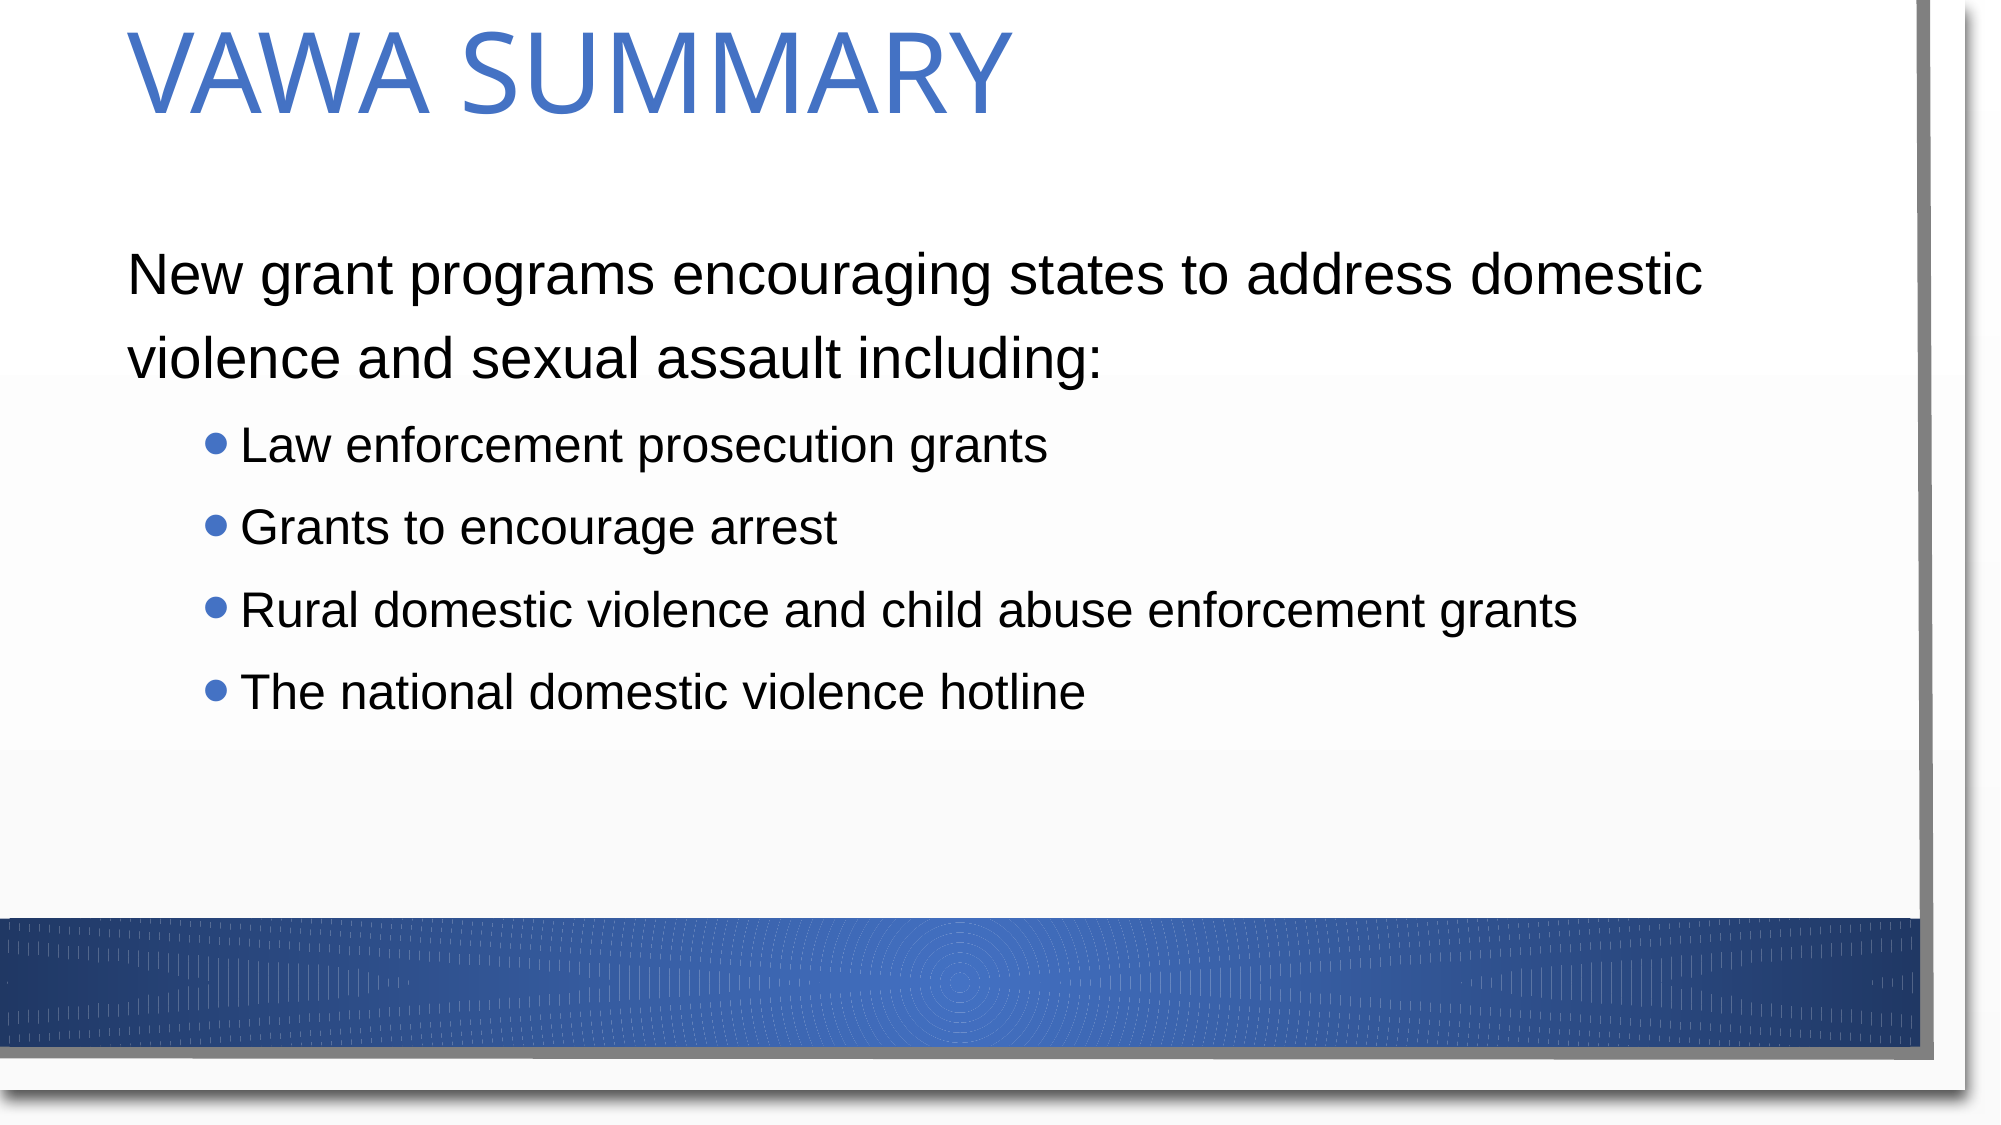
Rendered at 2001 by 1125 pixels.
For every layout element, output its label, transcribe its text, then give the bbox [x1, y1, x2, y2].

title VAWA summary [112, 0, 1818, 140]
list New grant programs encouraging states to address domestic violence and sexual assault including: Law enforcement prosecution grants Grants to encourage arrest Rural domestic violence and child abuse enforcement grants The national domestic violence hotline [112, 140, 1818, 882]
